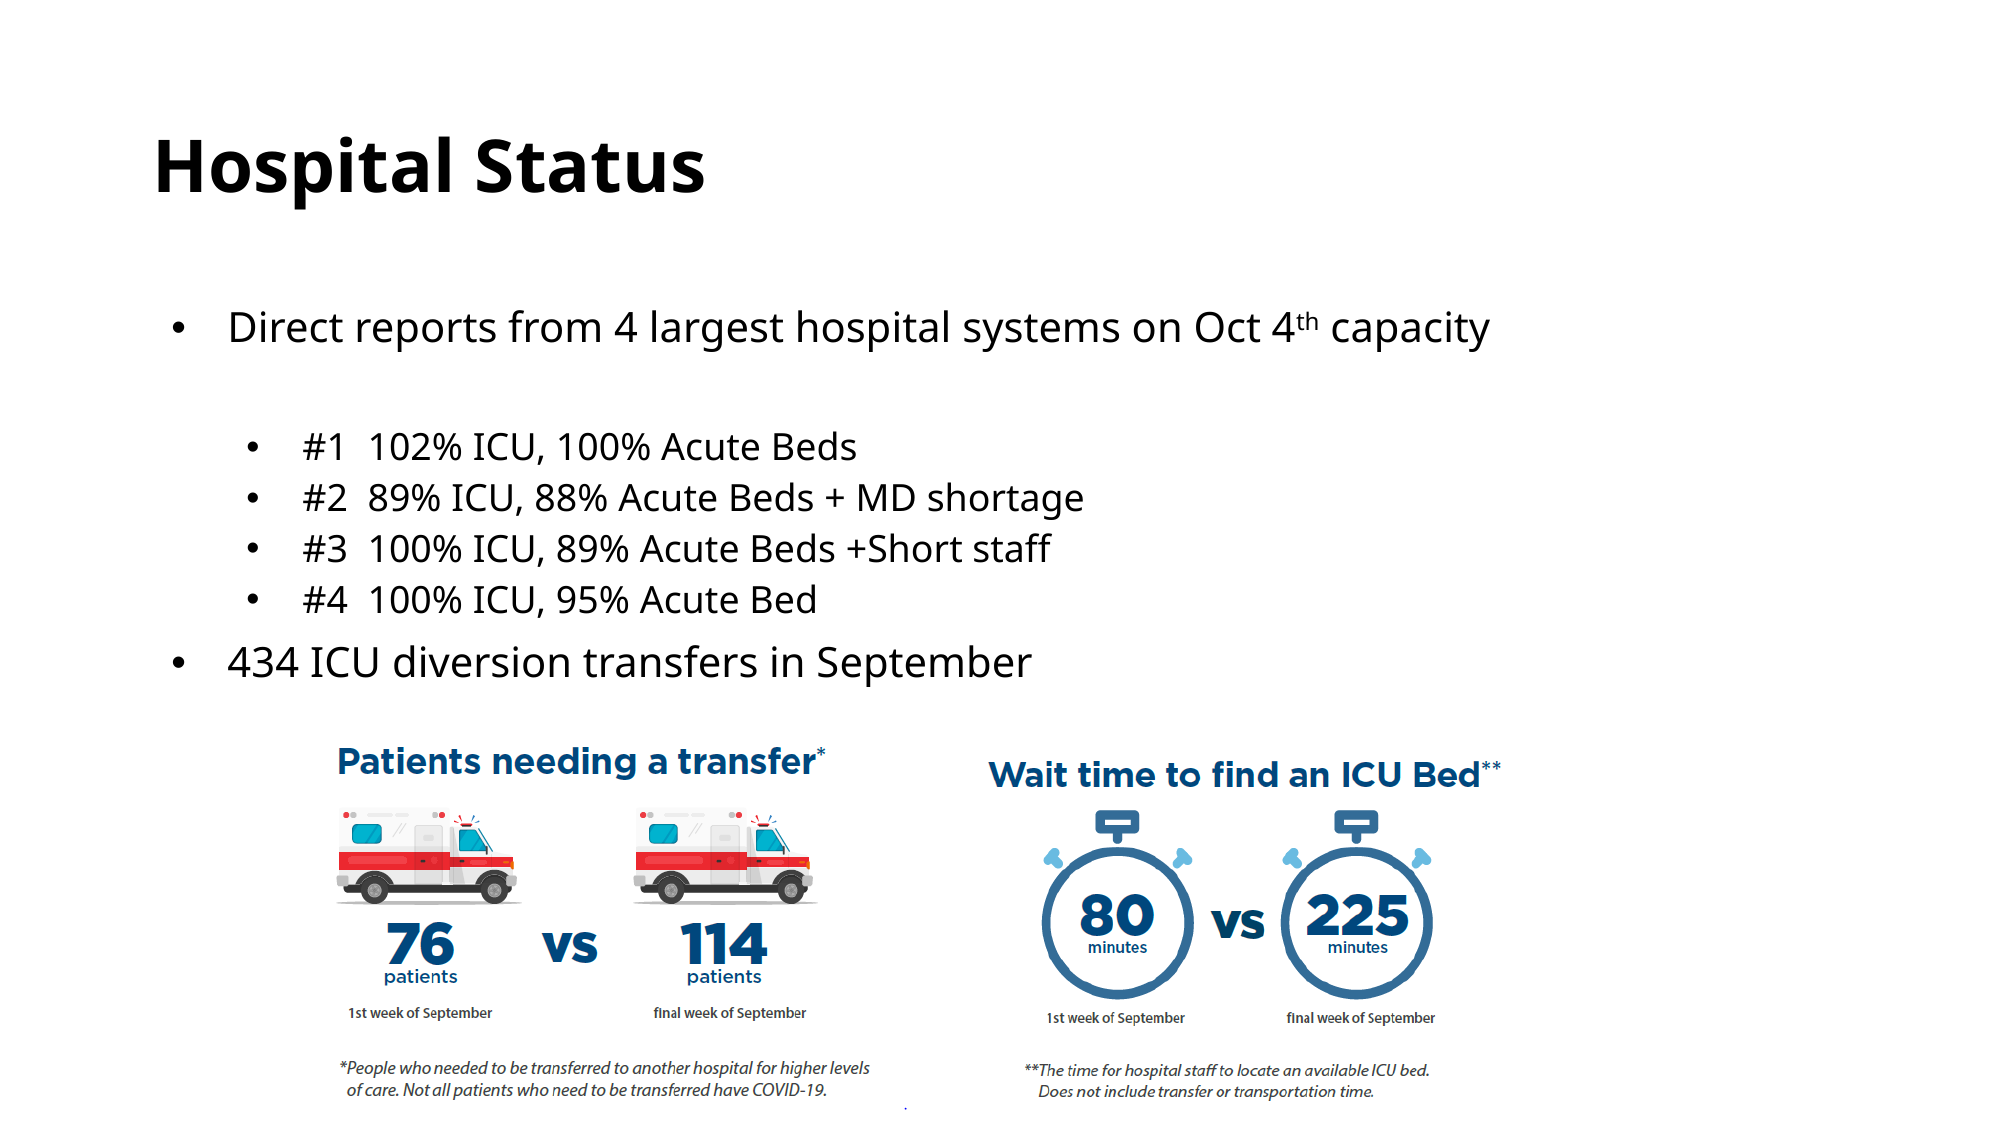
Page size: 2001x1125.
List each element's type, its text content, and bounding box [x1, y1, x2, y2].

title Hospital Status [137, 59, 1863, 278]
picture [962, 736, 1522, 1125]
list Direct reports from 4 largest hospital systems on Oct 4th capacity #1 102% ICU, 100% Acute Beds #2 89% ICU, 88% Acute Beds + MD shortage #3 100% ICU, 89% Acute Beds +Short staff #4 100% ICU, 95% Acute Bed 434 ICU diversion transfers in September [137, 299, 1863, 1014]
picture [312, 724, 916, 1118]
